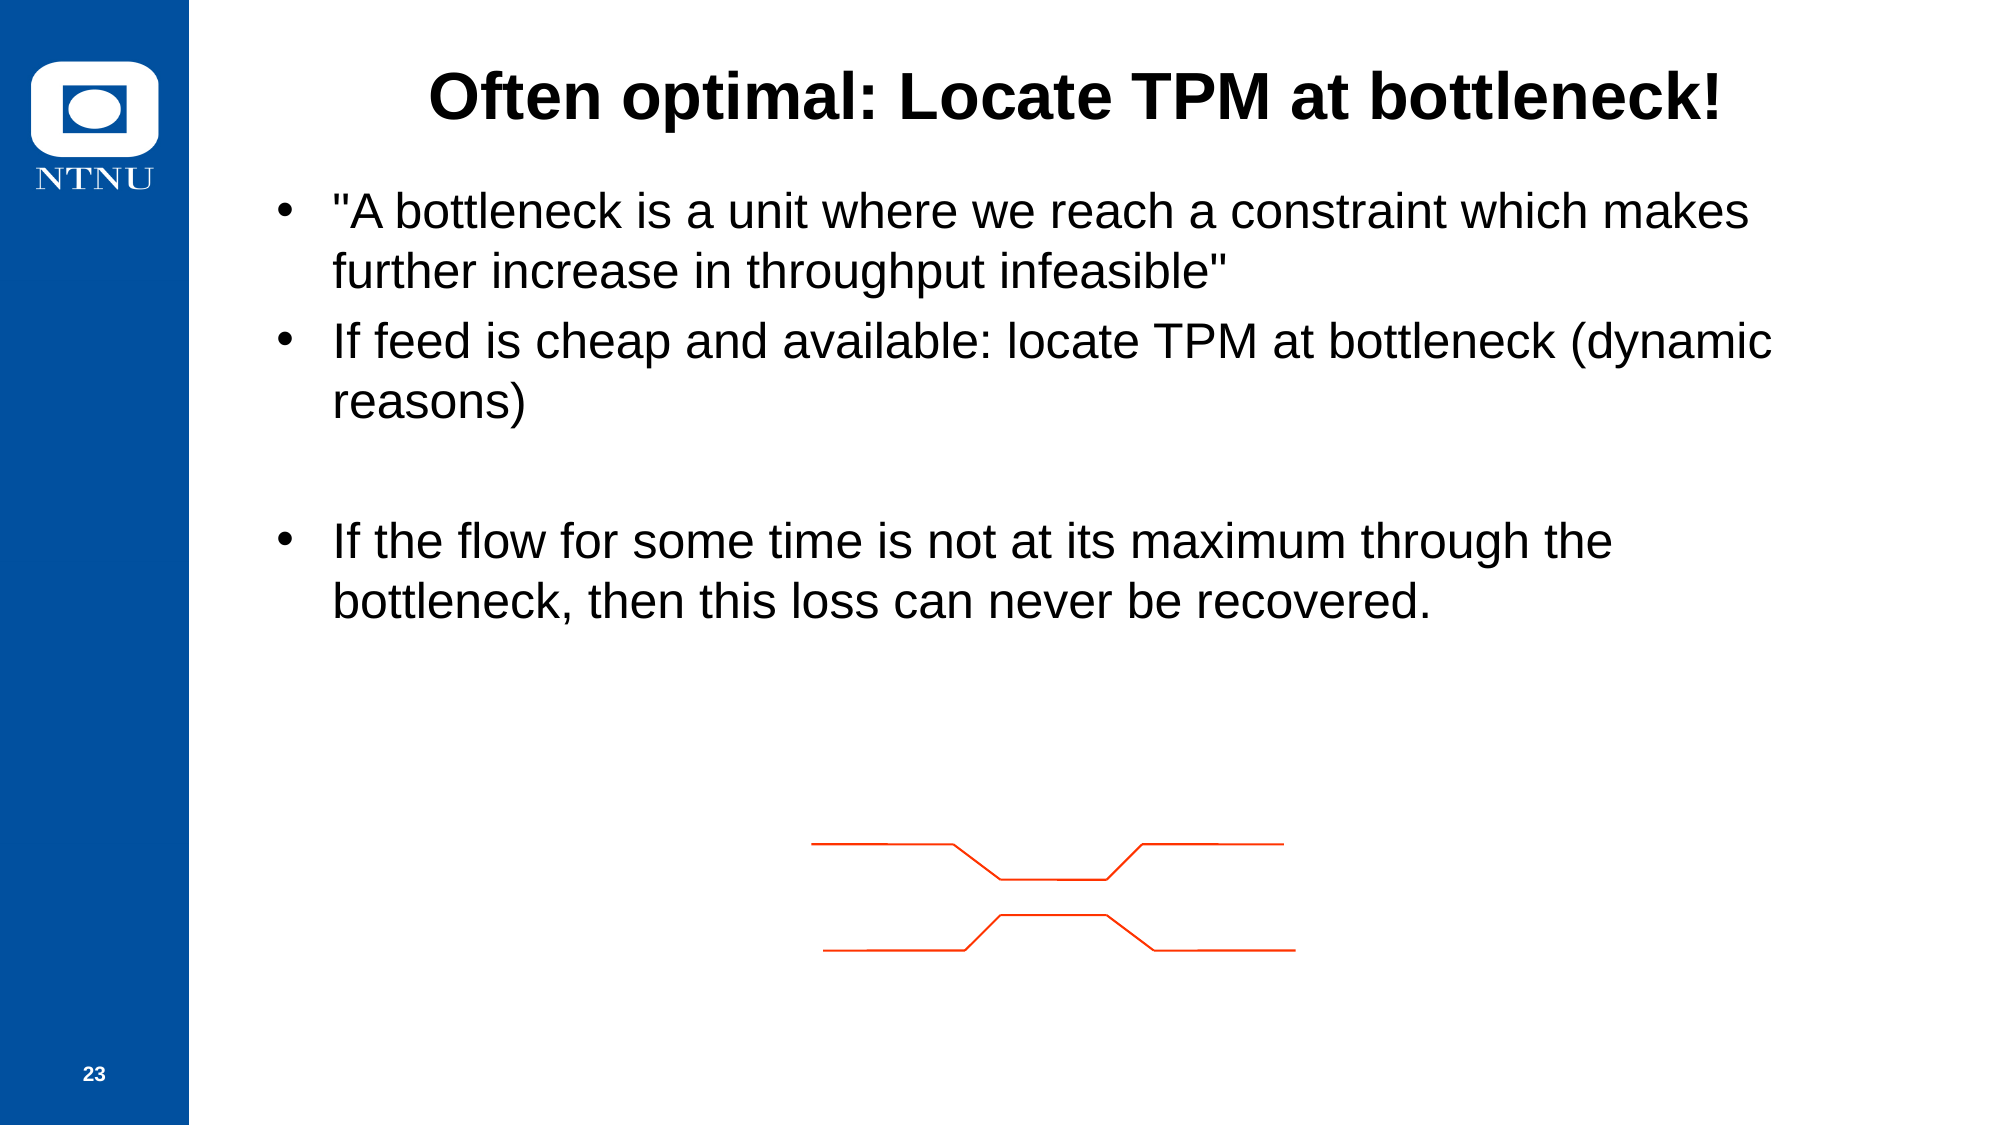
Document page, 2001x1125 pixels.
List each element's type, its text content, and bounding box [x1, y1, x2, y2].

list "A bottleneck is a unit where we reach a constraint which makes further increase in throughput infeasible" If feed is cheap and available: locate TPM at bottleneck (dynamic reasons) If the flow for some time is not at its maximum through the bottleneck, then this loss can never be recovered. [261, 171, 1882, 1080]
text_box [811, 844, 1296, 951]
title Often optimal: Locate TPM at bottleneck! [413, 45, 1744, 141]
picture [0, 0, 189, 1125]
